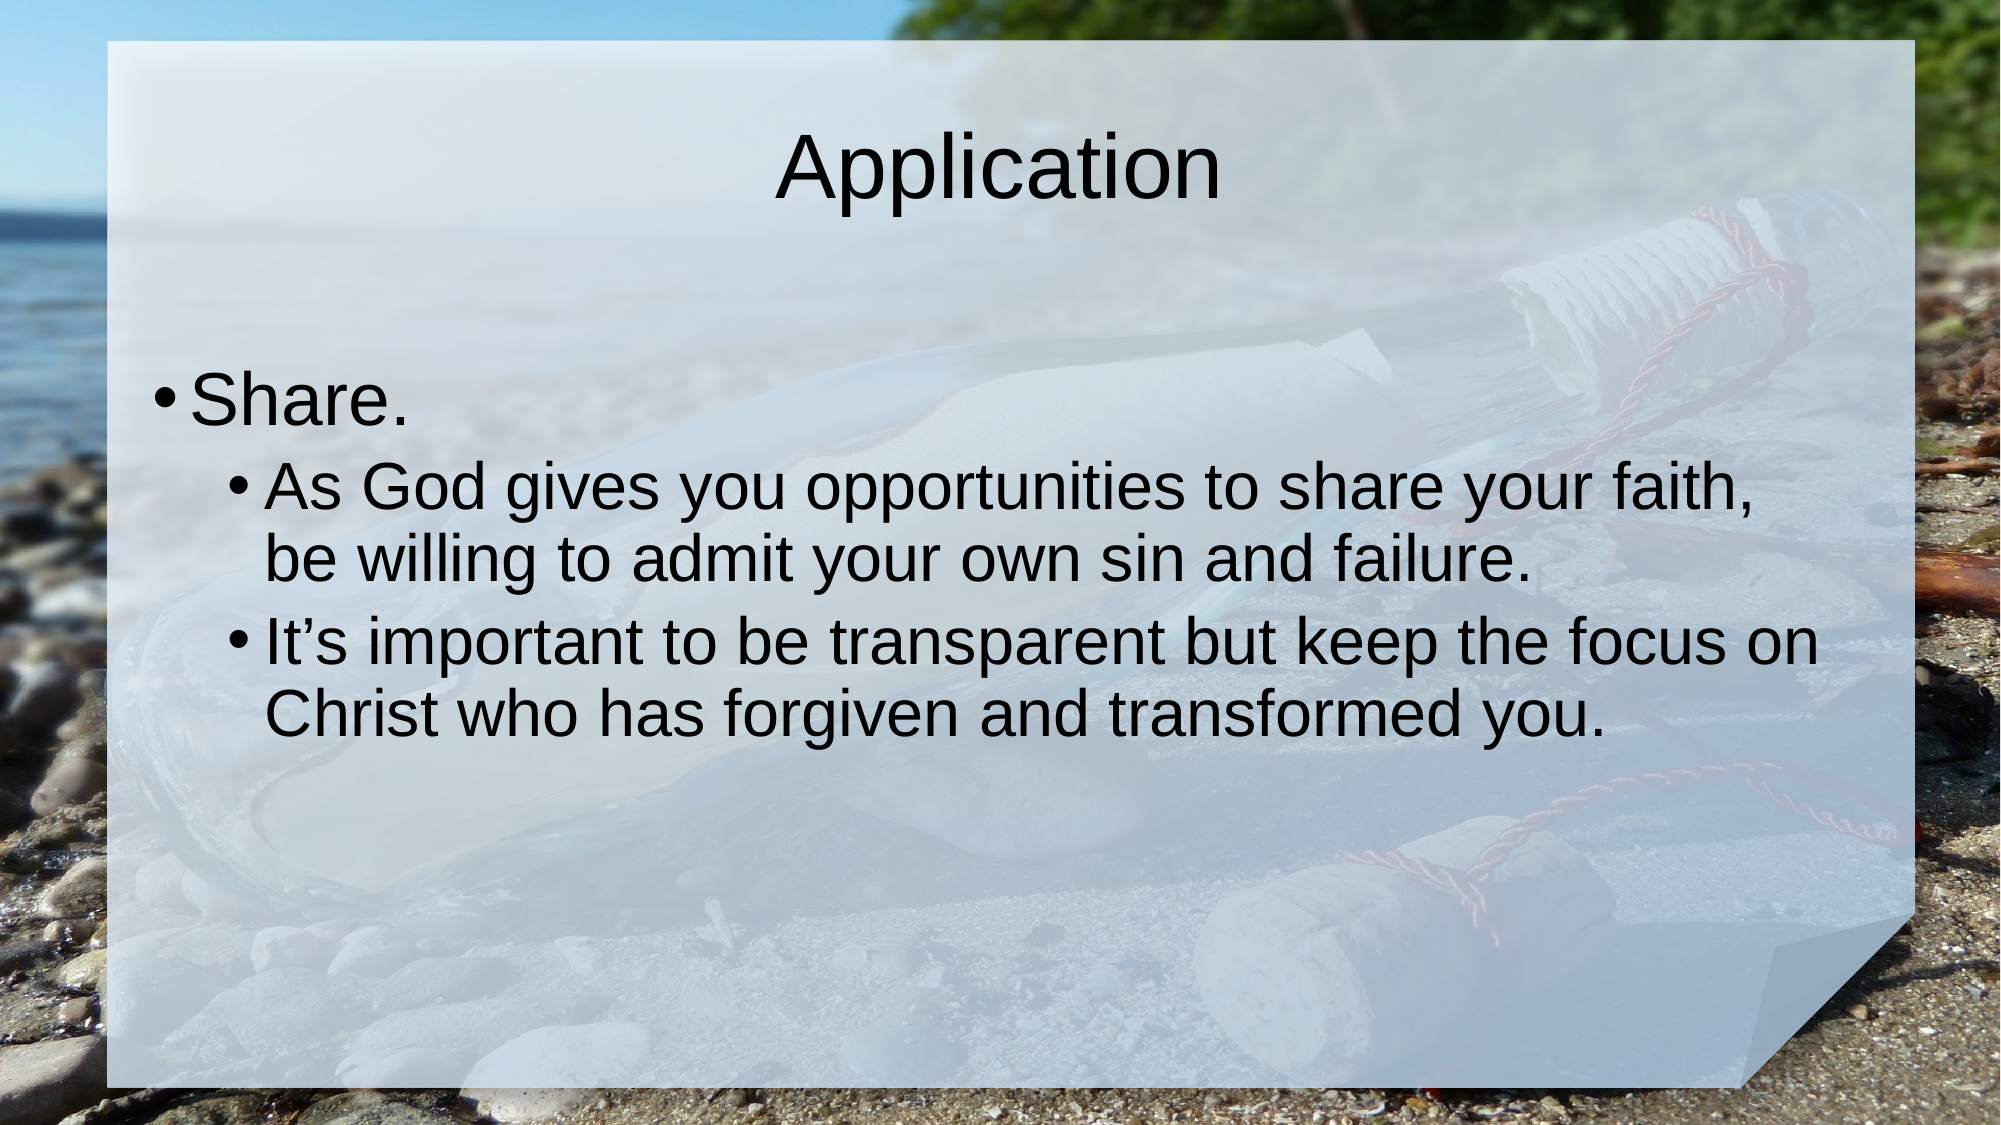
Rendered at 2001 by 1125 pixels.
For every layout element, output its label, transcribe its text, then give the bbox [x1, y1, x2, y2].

title Application [137, 59, 1863, 278]
list Share. As God gives you opportunities to share your faith, be willing to admit your own sin and failure. It’s important to be transparent but keep the focus on Christ who has forgiven and transformed you. [137, 353, 1863, 1014]
picture [0, 0, 2001, 1125]
